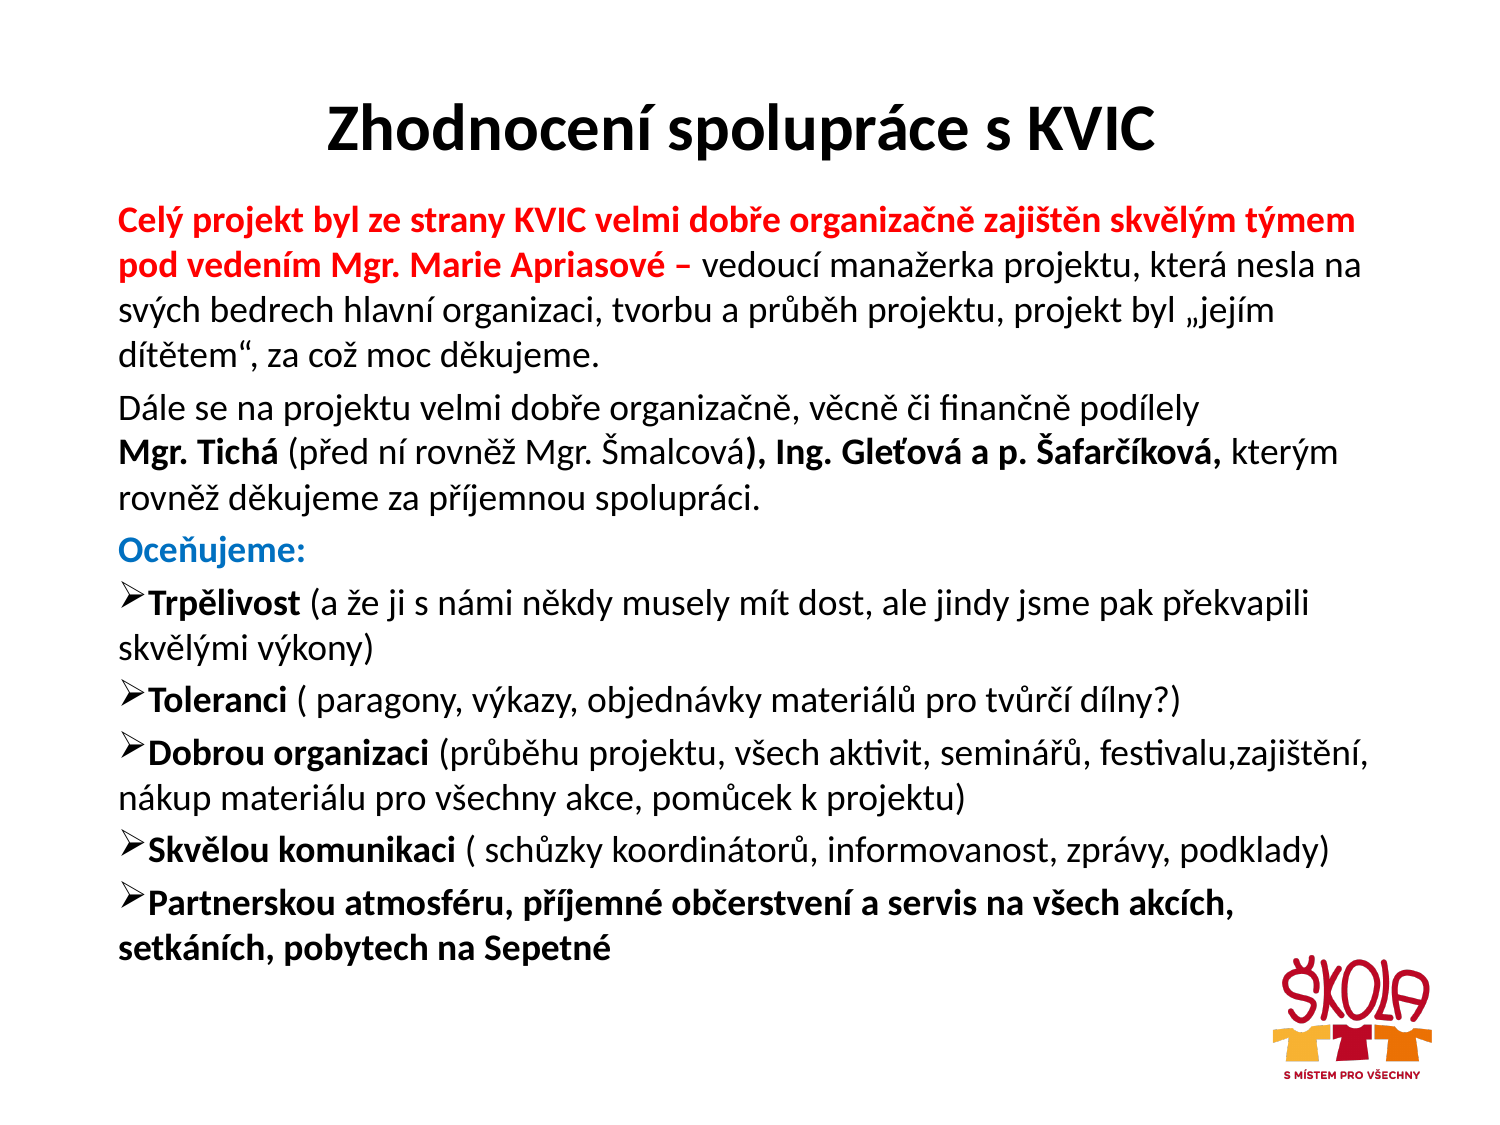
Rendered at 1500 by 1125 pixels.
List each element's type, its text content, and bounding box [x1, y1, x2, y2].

picture [1269, 952, 1437, 1083]
title Zhodnocení spolupráce s KVIC [102, 59, 1398, 187]
list Celý projekt byl ze strany KVIC velmi dobře organizačně zajištěn skvělým týmem pod vedením Mgr. Marie Apriasové – vedoucí manažerka projektu, která nesla na svých bedrech hlavní organizaci, tvorbu a průběh projektu, projekt byl „jejím dítětem“, za což moc děkujeme. Dále se na projektu velmi dobře organizačně, věcně či finančně podílely Mgr. Tichá (před ní rovněž Mgr. Šmalcová), Ing. Gleťová a p. Šafarčíková, kterým rovněž děkujeme za příjemnou spolupráci. Oceňujeme: Trpělivost (a že ji s námi někdy musely mít dost, ale jindy jsme pak překvapili skvělými výkony) Toleranci ( paragony, výkazy, objednávky materiálů pro tvůrčí dílny?) Dobrou organizaci (průběhu projektu, všech aktivit, seminářů, festivalu,zajištění, nákup materiálu pro všechny akce, pomůcek k projektu) Skvělou komunikaci ( schůzky koordinátorů, informovanost, zprávy, podklady) Partnerskou atmosféru, příjemné občerstvení a servis na všech akcích, setkáních, pobytech na Sepetné [102, 187, 1398, 985]
